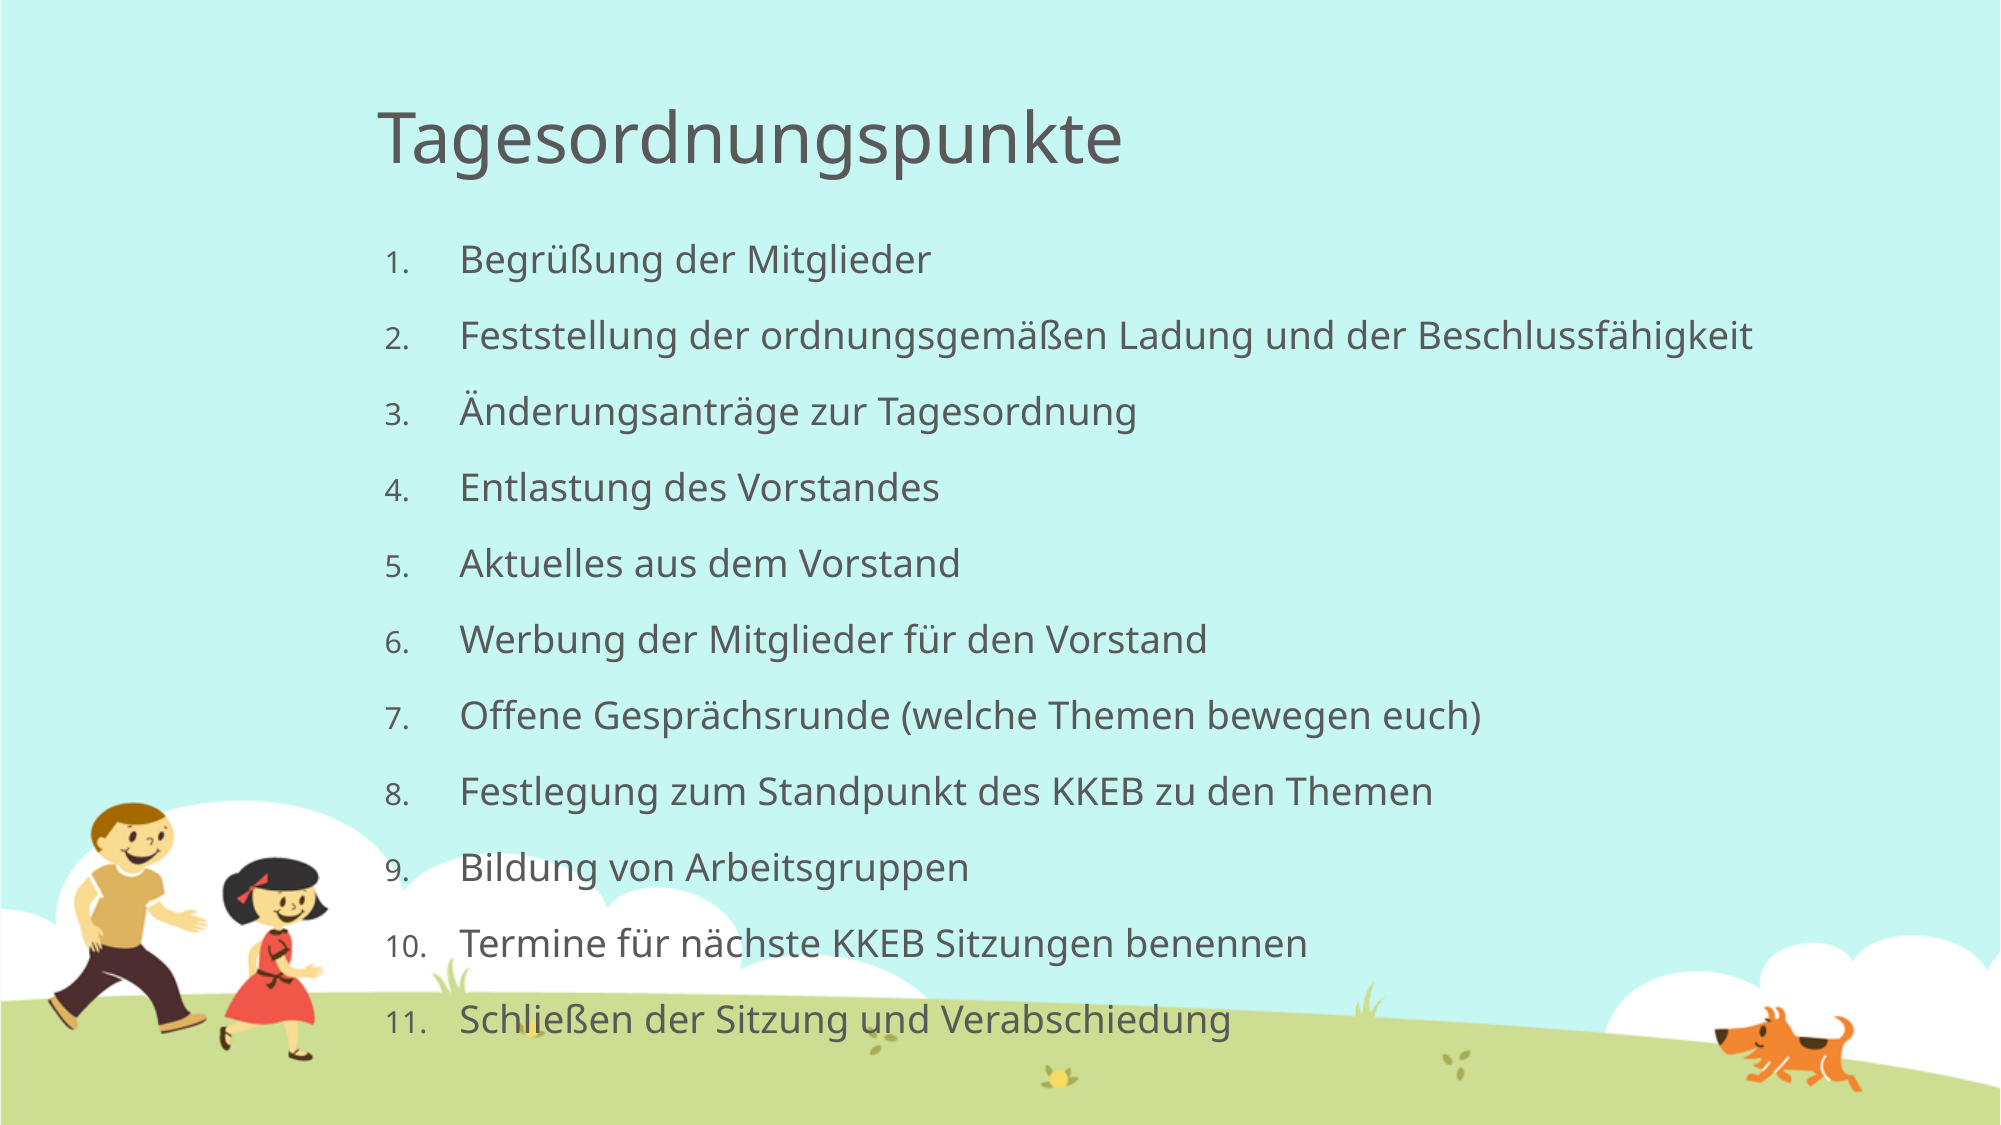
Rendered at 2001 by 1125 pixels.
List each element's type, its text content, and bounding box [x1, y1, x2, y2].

list Begrüßung der Mitglieder Feststellung der ordnungsgemäßen Ladung und der Beschlussfähigkeit Änderungsanträge zur Tagesordnung Entlastung des Vorstandes Aktuelles aus dem Vorstand Werbung der Mitglieder für den Vorstand Offene Gesprächsrunde (welche Themen bewegen euch) Festlegung zum Standpunkt des KKEB zu den Themen Bildung von Arbeitsgruppen Termine für nächste KKEB Sitzungen benennen Schließen der Sitzung und Verabschiedung [362, 152, 1900, 1050]
picture [0, 0, 2001, 1125]
title Tagesordnungspunkte [362, 50, 1900, 152]
